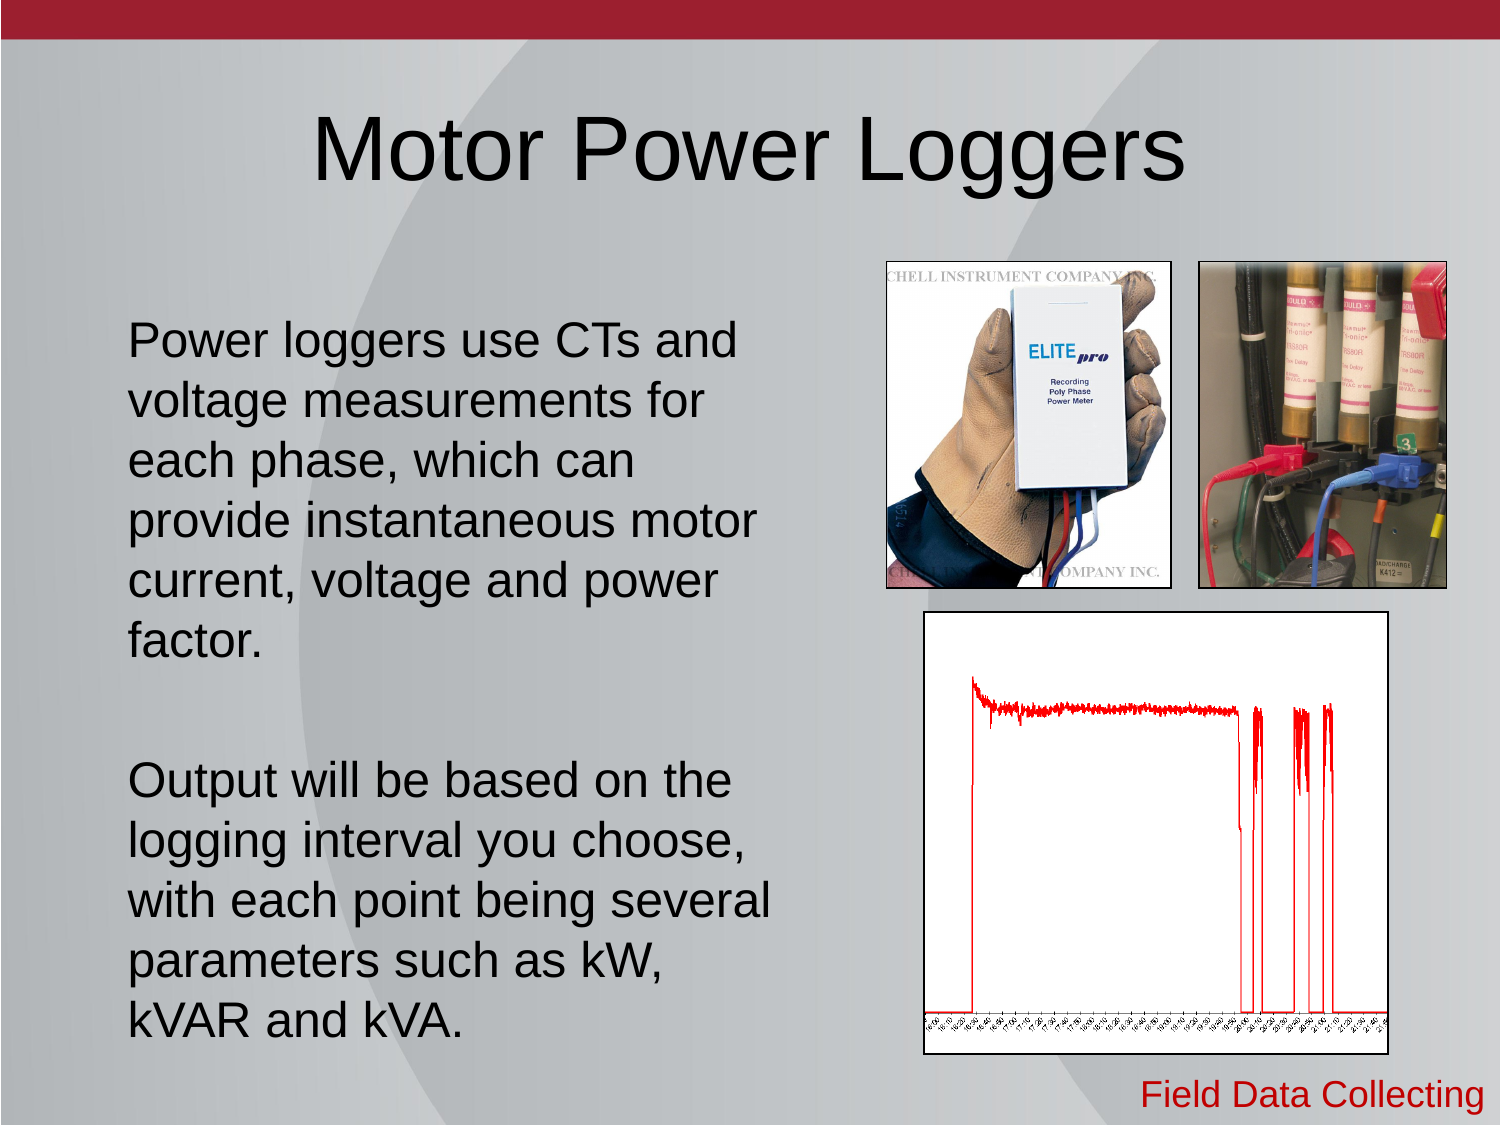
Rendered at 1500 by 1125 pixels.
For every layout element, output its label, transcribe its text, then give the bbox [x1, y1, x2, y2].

text_box Field Data Collecting [887, 1062, 1500, 1123]
list Power loggers use CTs and voltage measurements for each phase, which can provide instantaneous motor current, voltage and power factor. Output will be based on the logging interval you choose, with each point being several parameters such as kW, kVAR and kVA. [112, 299, 813, 976]
text_box Motor Power Loggers [0, 50, 1500, 238]
picture [1, 238, 1500, 1125]
picture [1, 0, 1500, 50]
